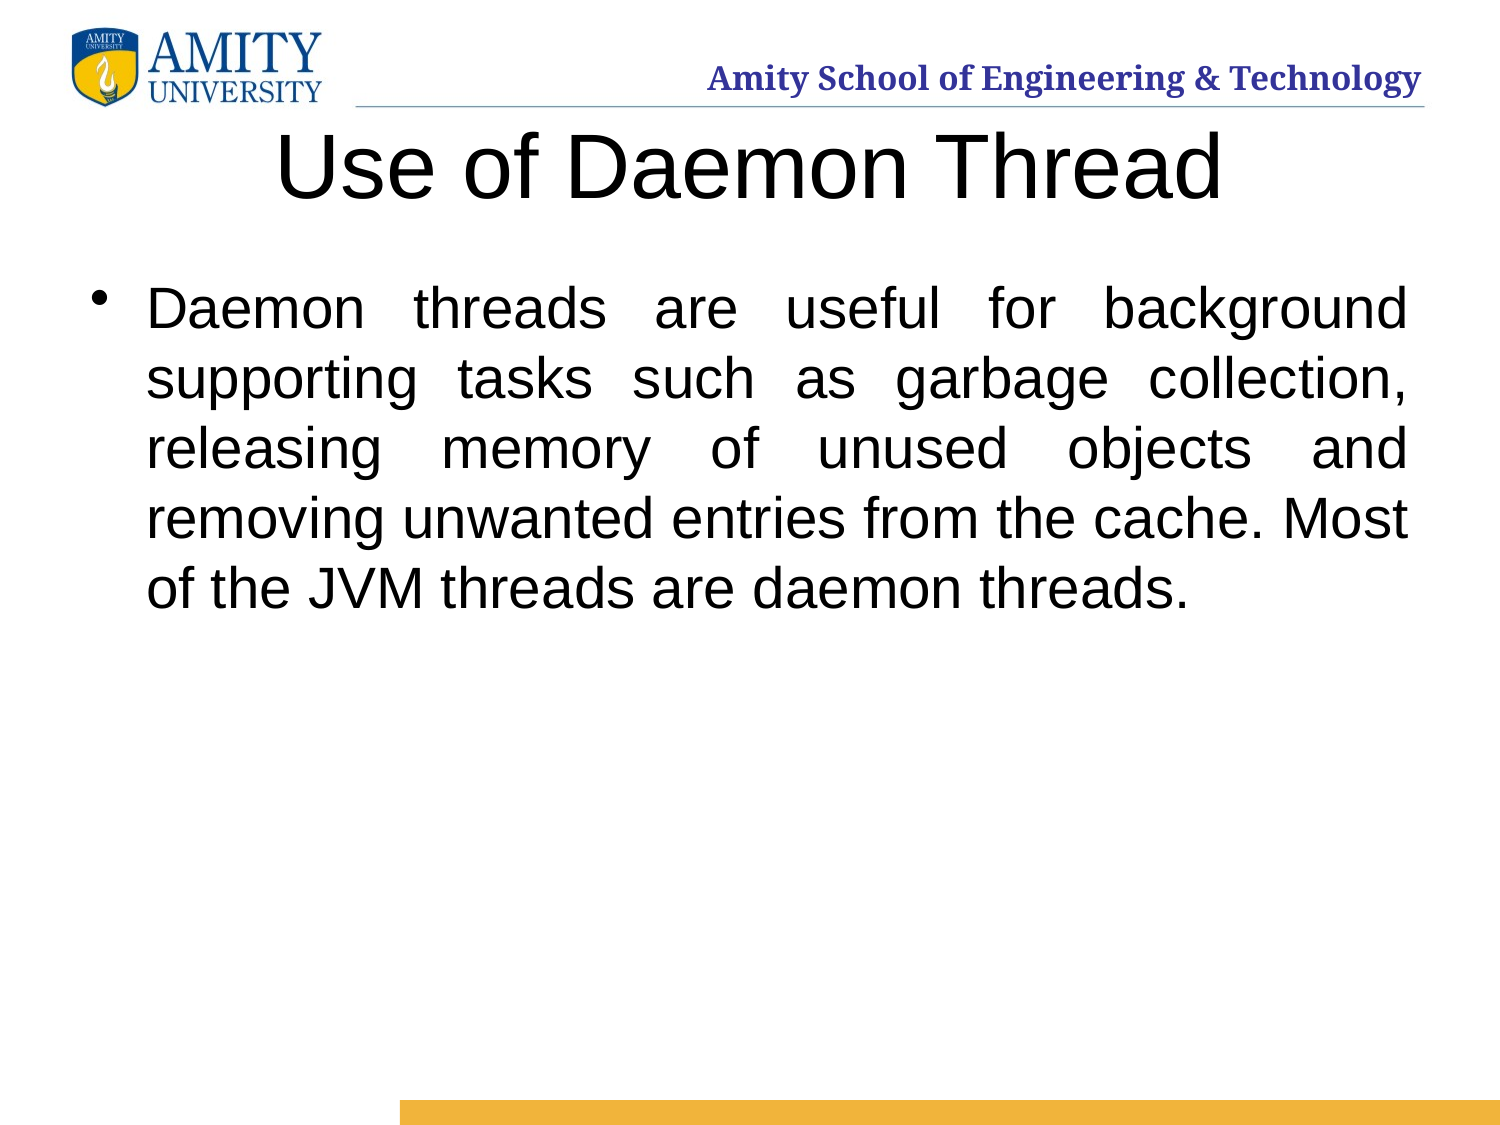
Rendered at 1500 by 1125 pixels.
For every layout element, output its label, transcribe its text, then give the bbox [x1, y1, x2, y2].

list Daemon threads are useful for background supporting tasks such as garbage collection, releasing memory of unused objects and removing unwanted entries from the cache. Most of the JVM threads are daemon threads. [75, 262, 1425, 1005]
picture [0, 0, 1499, 137]
title Use of Daemon Thread [75, 99, 1425, 225]
